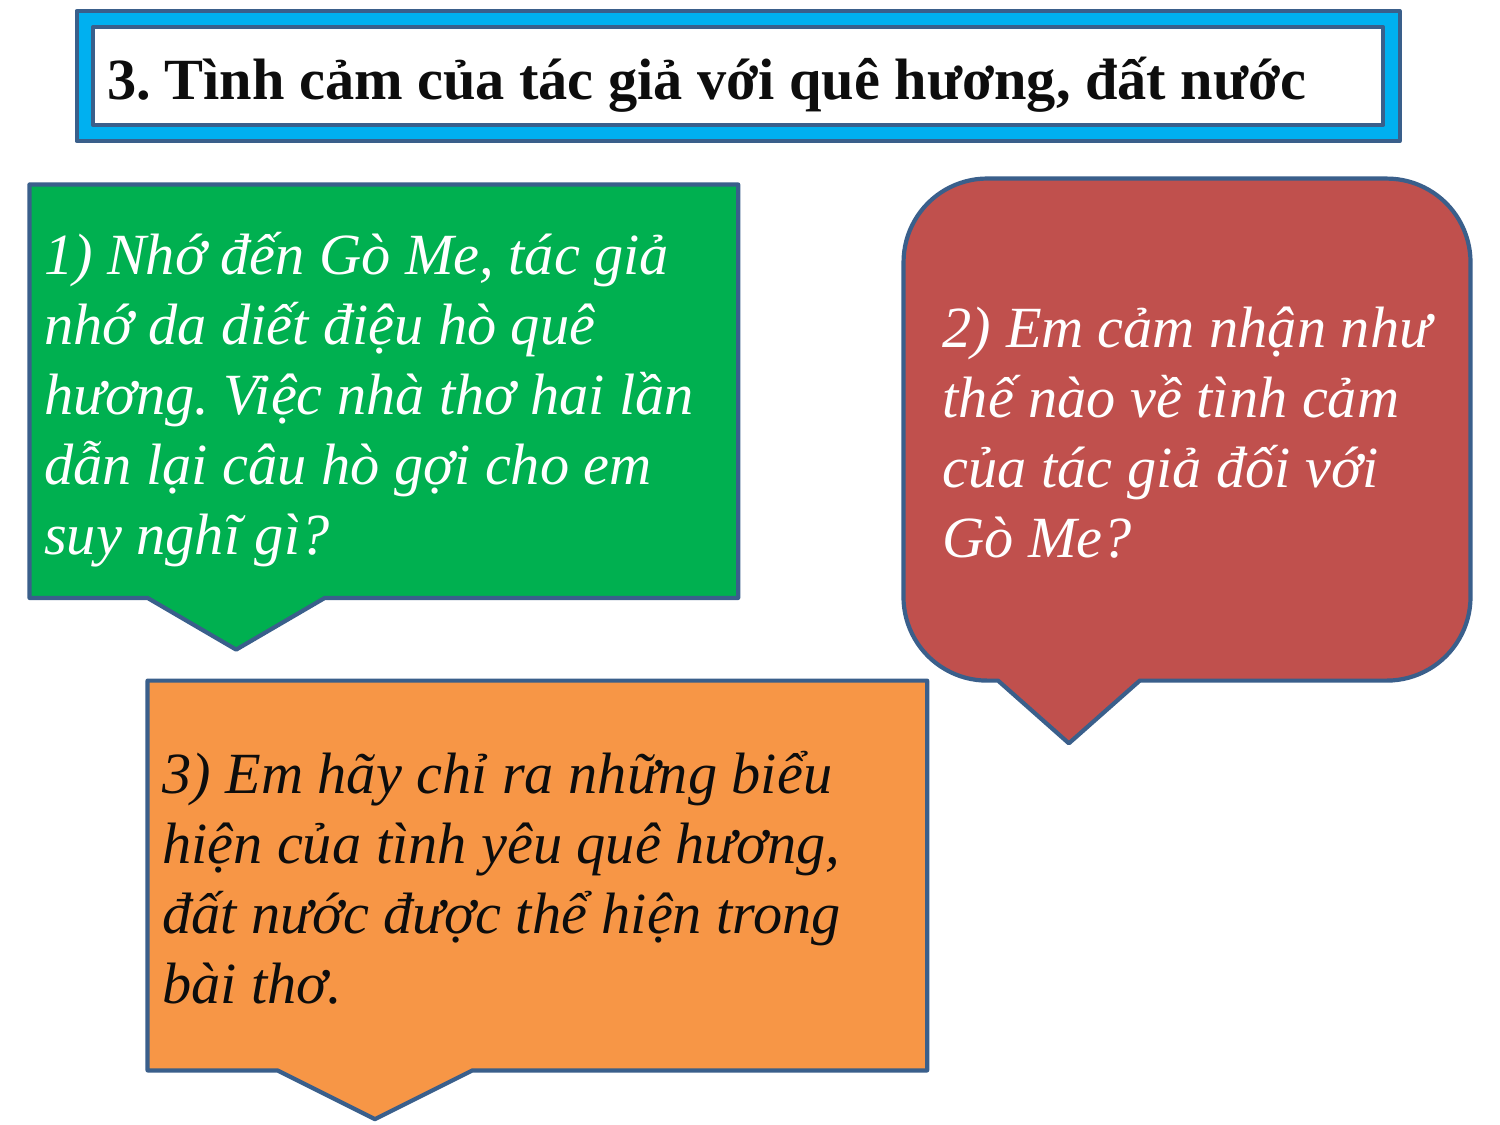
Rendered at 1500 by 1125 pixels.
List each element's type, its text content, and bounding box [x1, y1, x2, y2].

text_box 1) Nhớ đến Gò Me, tác giả nhớ da diết điệu hò quê hương. Việc nhà thơ hai lần dẫn lại câu hò gợi cho em suy nghĩ gì? [27, 182, 741, 652]
text_box 2) Em cảm nhận như thế nào về tình cảm của tác giả đối với Gò Me? [901, 176, 1473, 745]
text_box 3) Em hãy chỉ ra những biểu hiện của tình yêu quê hương, đất nước được thể hiện trong bài thơ. [145, 678, 930, 1122]
text_box 3. Tình cảm của tác giả với quê hương, đất nước [75, 9, 1402, 143]
